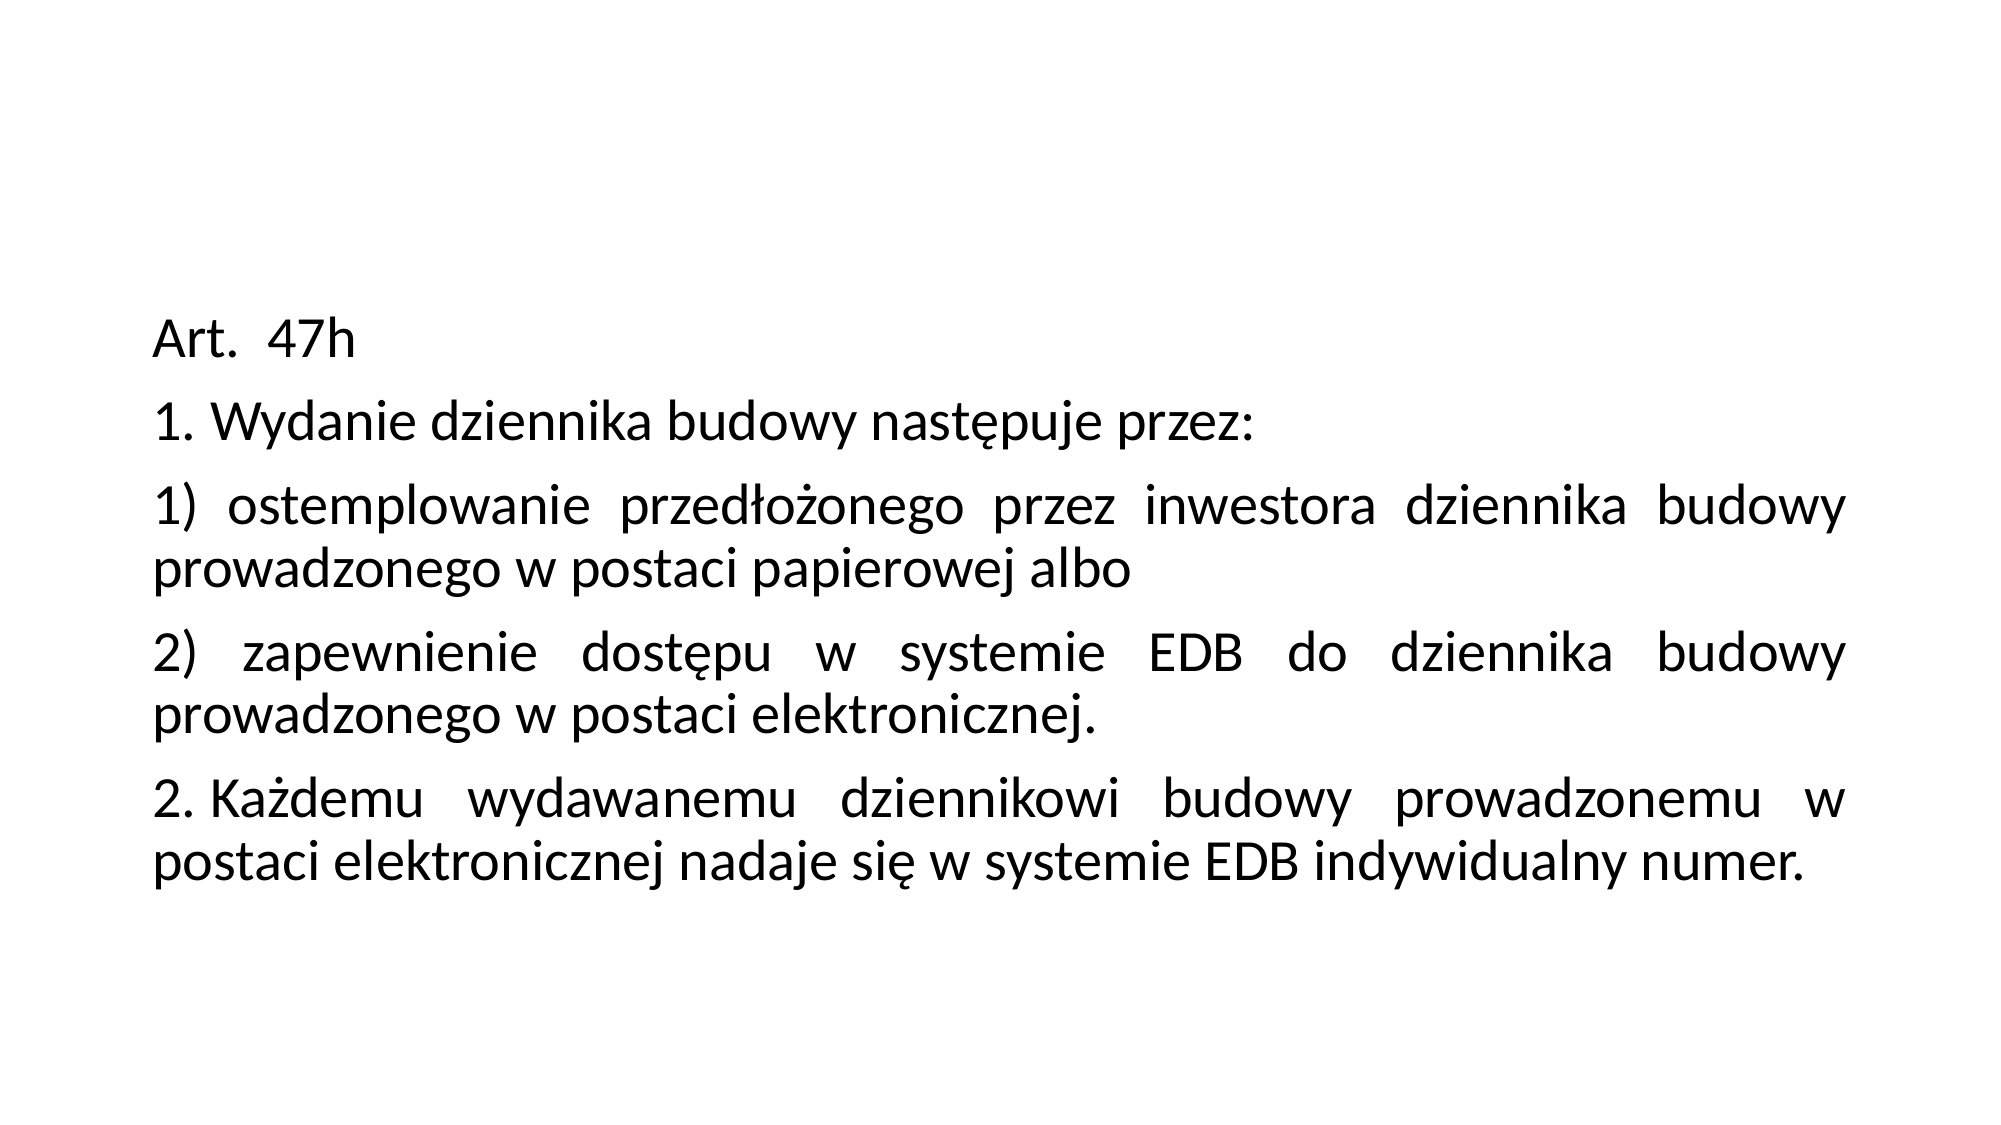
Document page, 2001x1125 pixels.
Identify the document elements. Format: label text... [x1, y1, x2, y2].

list Art. 47h 1. Wydanie dziennika budowy następuje przez: 1) ostemplowanie przedłożonego przez inwestora dziennika budowy prowadzonego w postaci papierowej albo 2) zapewnienie dostępu w systemie EDB do dziennika budowy prowadzonego w postaci elektronicznej. 2. Każdemu wydawanemu dziennikowi budowy prowadzonemu w postaci elektronicznej nadaje się w systemie EDB indywidualny numer. [137, 299, 1863, 1014]
